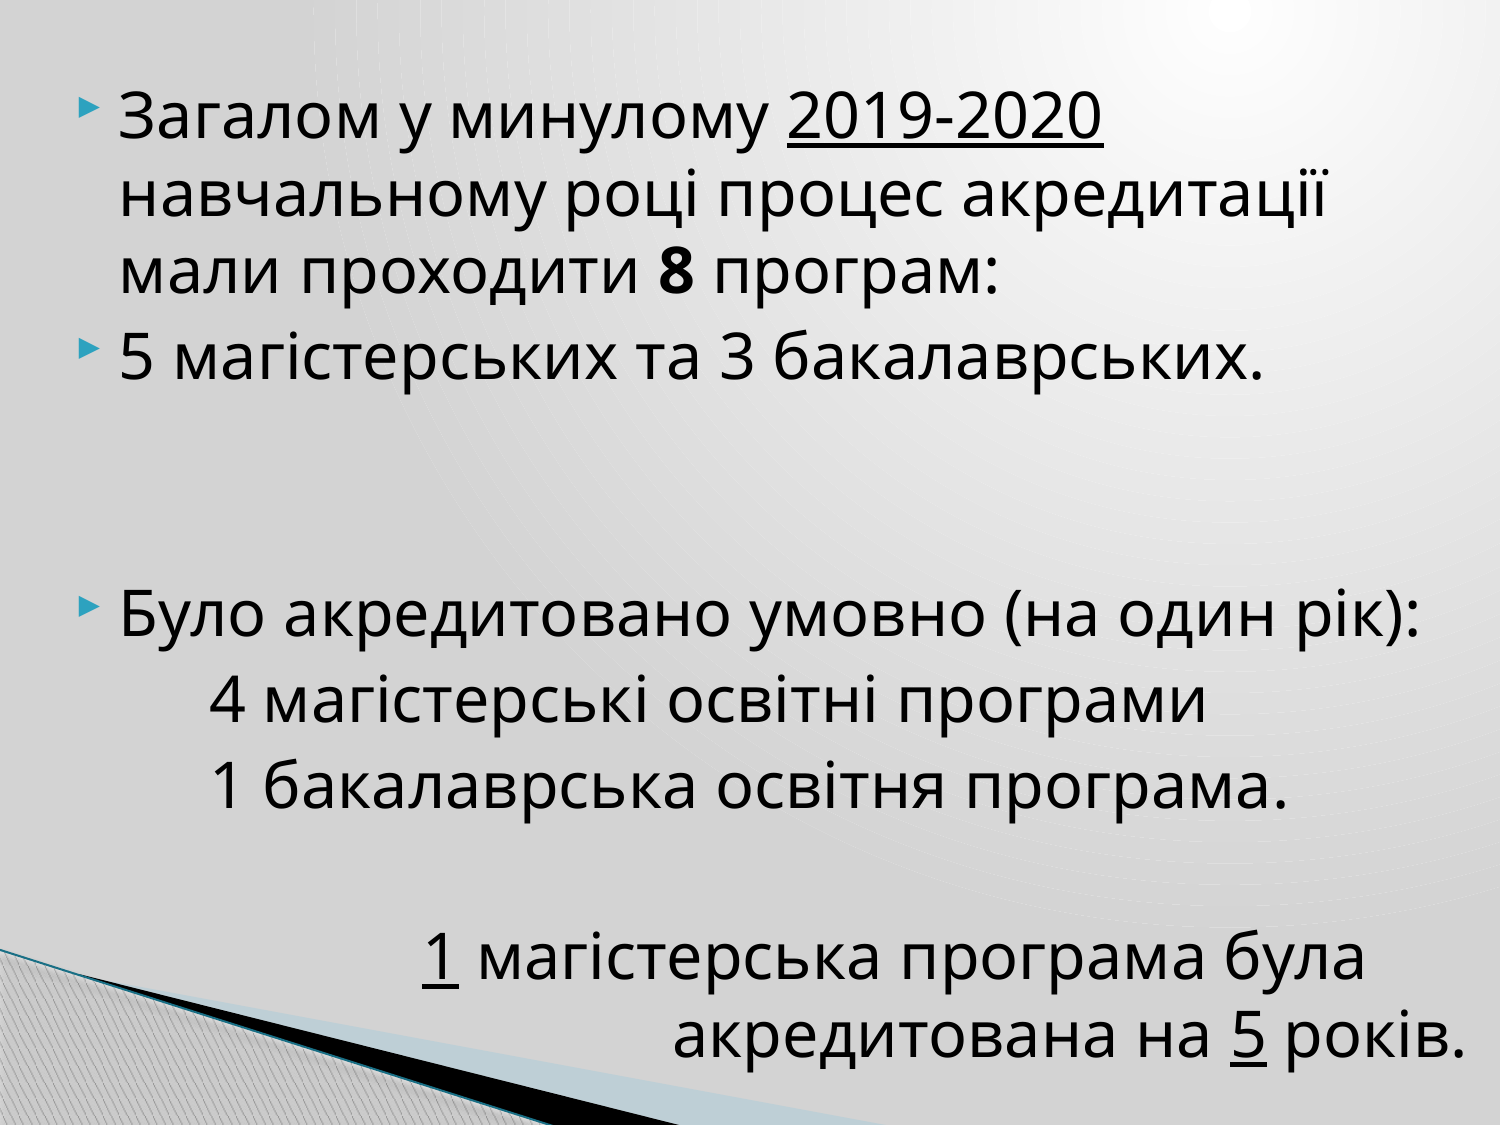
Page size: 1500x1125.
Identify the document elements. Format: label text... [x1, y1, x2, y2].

list Загалом у минулому 2019-2020 навчальному році процес акредитації мали проходити 8 програм: 5 магістерських та 3 бакалаврських. Було акредитовано умовно (на один рік): 4 магістерські освітні програми 1 бакалаврська освітня програма. 1 магістерська програма була акредитована на 5 років. [41, 66, 1500, 1083]
